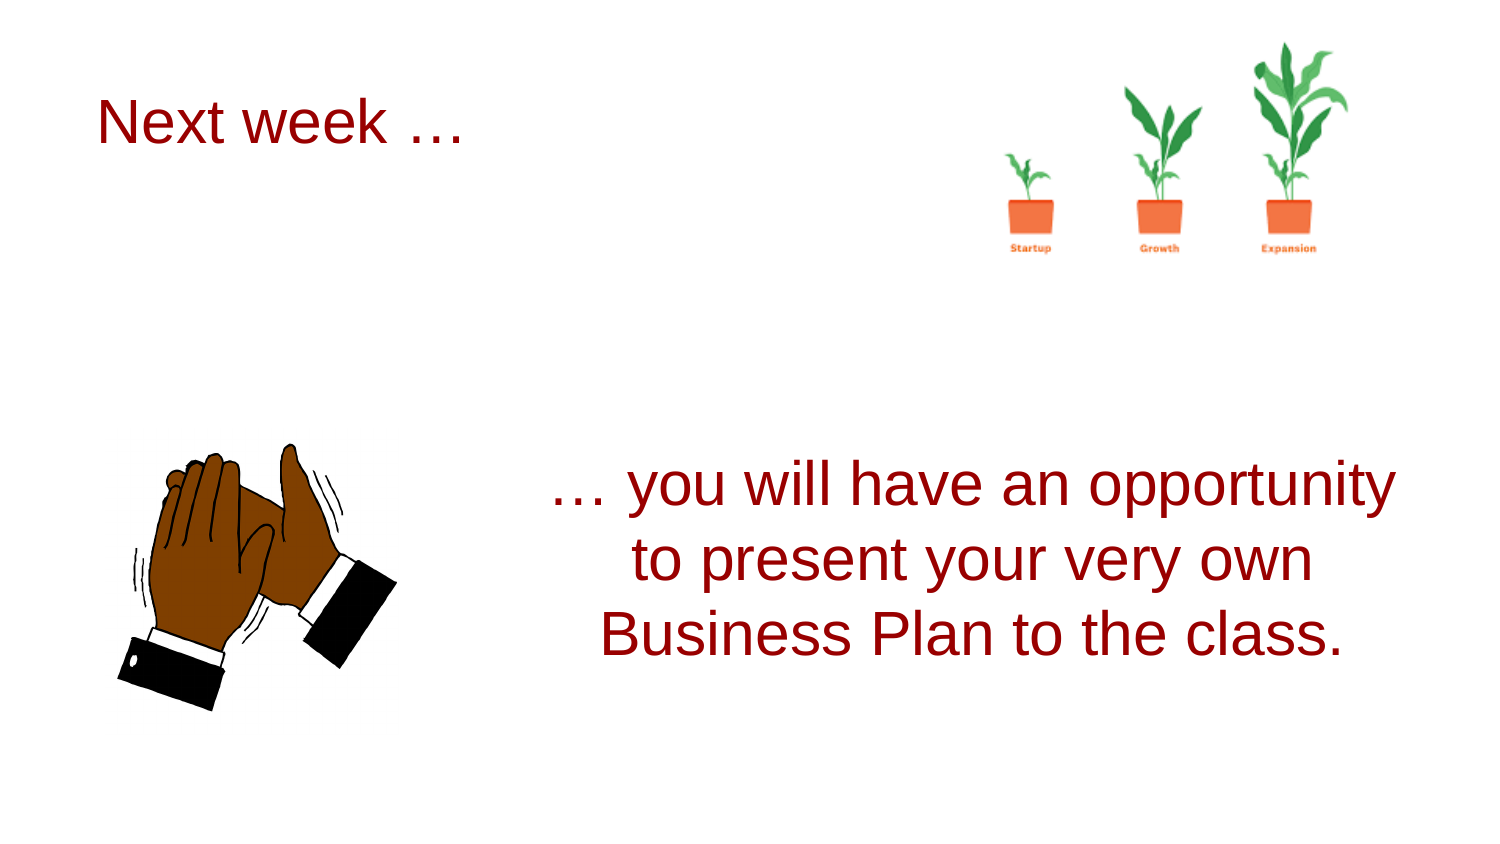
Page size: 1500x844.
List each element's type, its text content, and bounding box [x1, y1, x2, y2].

text_box Next week … [81, 65, 888, 171]
picture [105, 427, 399, 735]
picture [893, 37, 1439, 263]
text_box … you will have an opportunity to present your very own Business Plan to the class. [506, 428, 1439, 683]
